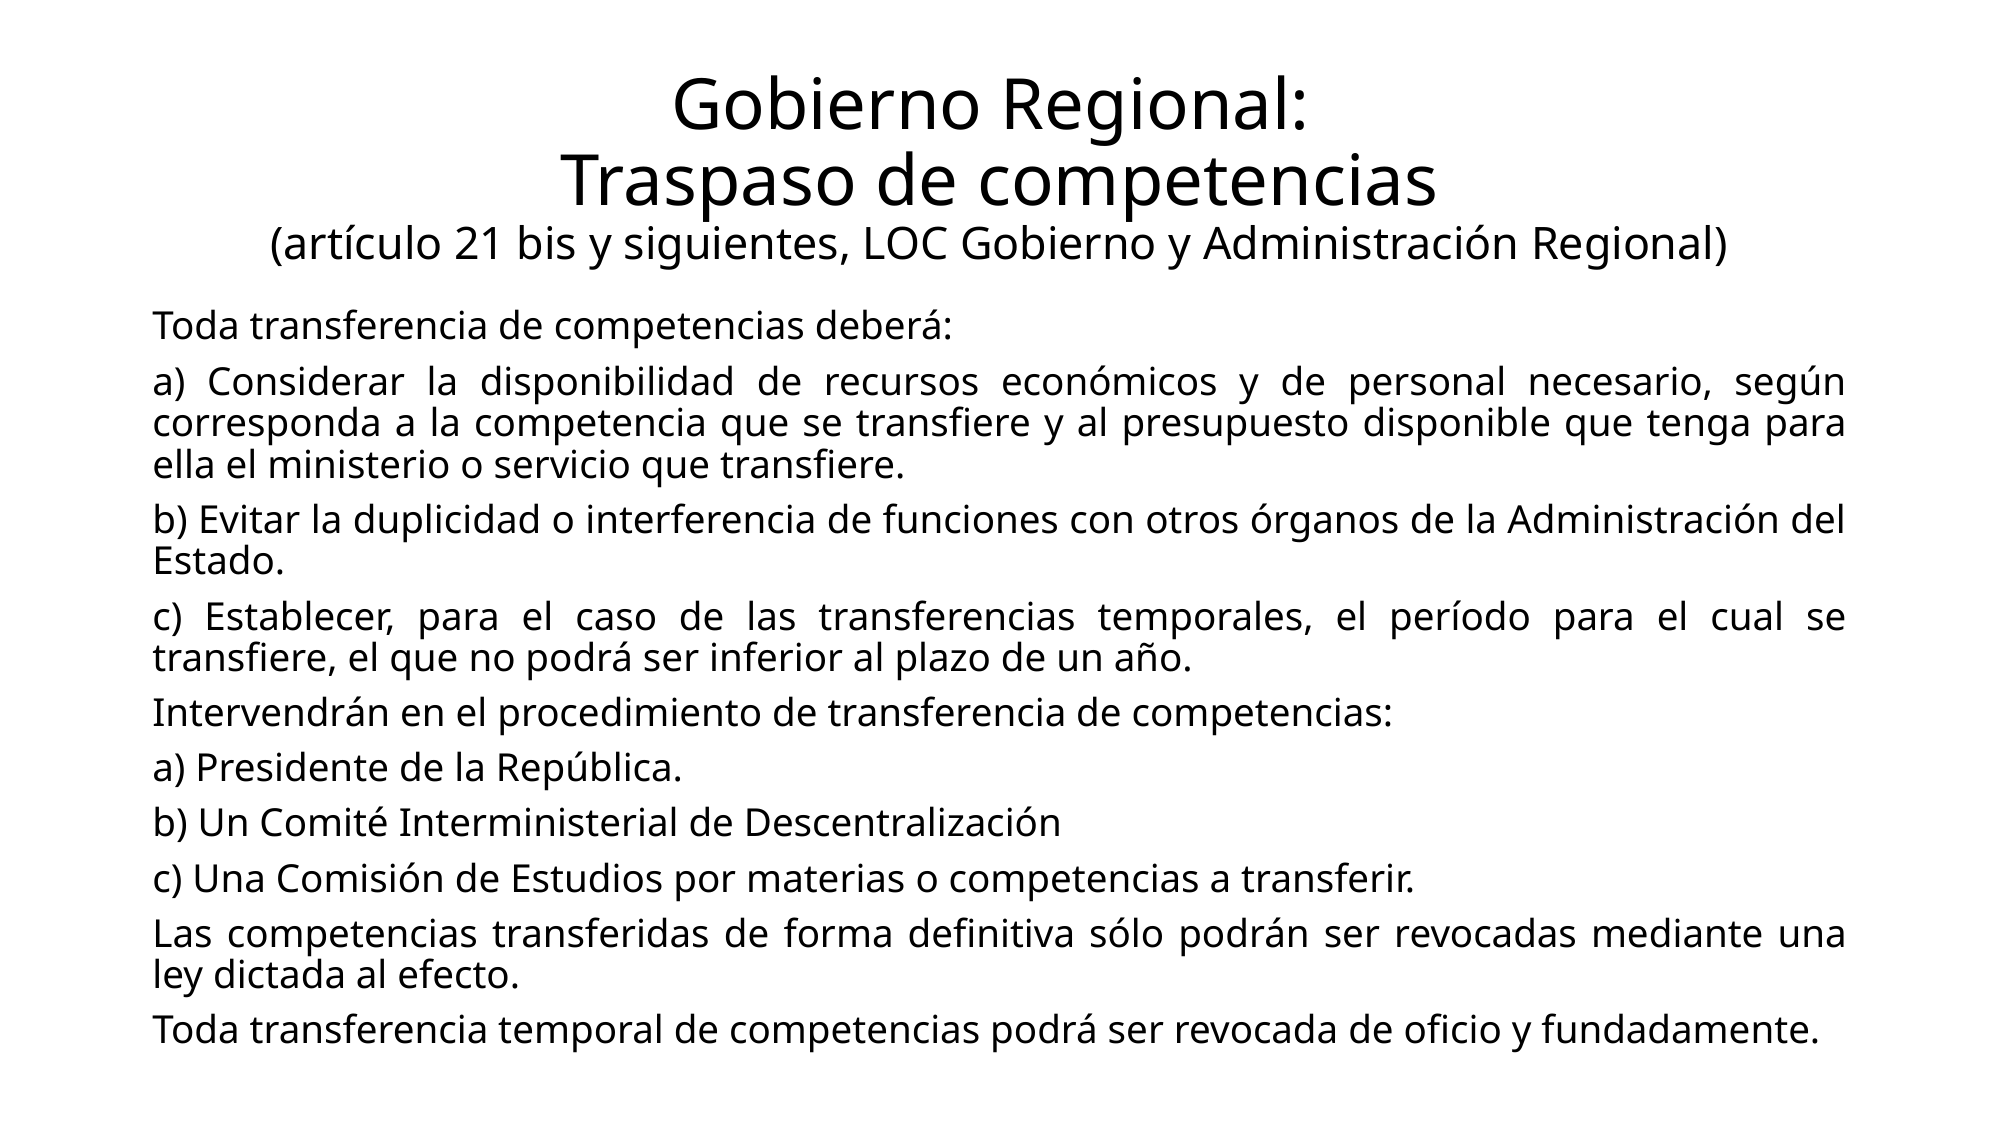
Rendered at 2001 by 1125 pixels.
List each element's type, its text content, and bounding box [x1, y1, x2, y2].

title Gobierno Regional: Traspaso de competencias (artículo 21 bis y siguientes, LOC Gobierno y Administración Regional) [137, 59, 1863, 278]
list Toda transferencia de competencias deberá: a) Considerar la disponibilidad de recursos económicos y de personal necesario, según corresponda a la competencia que se transfiere y al presupuesto disponible que tenga para ella el ministerio o servicio que transfiere. b) Evitar la duplicidad o interferencia de funciones con otros órganos de la Administración del Estado. c) Establecer, para el caso de las transferencias temporales, el período para el cual se transfiere, el que no podrá ser inferior al plazo de un año. Intervendrán en el procedimiento de transferencia de competencias: a) Presidente de la República. b) Un Comité Interministerial de Descentralización c) Una Comisión de Estudios por materias o competencias a transferir. Las competencias transferidas de forma definitiva sólo podrán ser revocadas mediante una ley dictada al efecto. Toda transferencia temporal de competencias podrá ser revocada de oficio y fundadamente. [137, 299, 1863, 1066]
